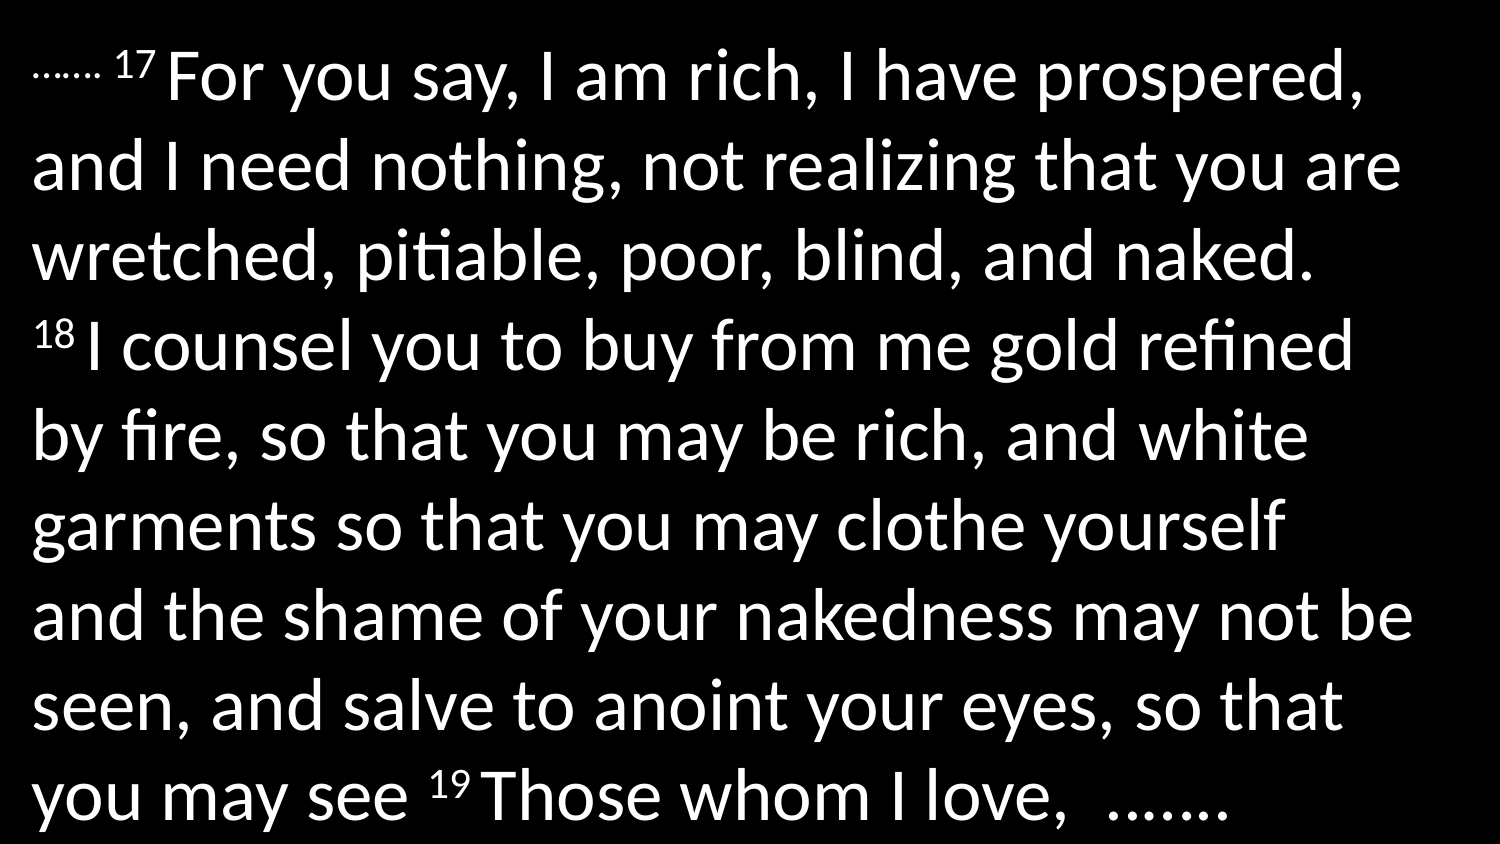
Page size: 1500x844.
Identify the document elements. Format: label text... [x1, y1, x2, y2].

text_box ……. 17 For you say, I am rich, I have prospered, and I need nothing, not realizing that you are wretched, pitiable, poor, blind, and naked. 18 I counsel you to buy from me gold refined by fire, so that you may be rich, and white garments so that you may clothe yourself and the shame of your nakedness may not be seen, and salve to anoint your eyes, so that you may see 19 Those whom I love, ..….. [17, 18, 1477, 843]
